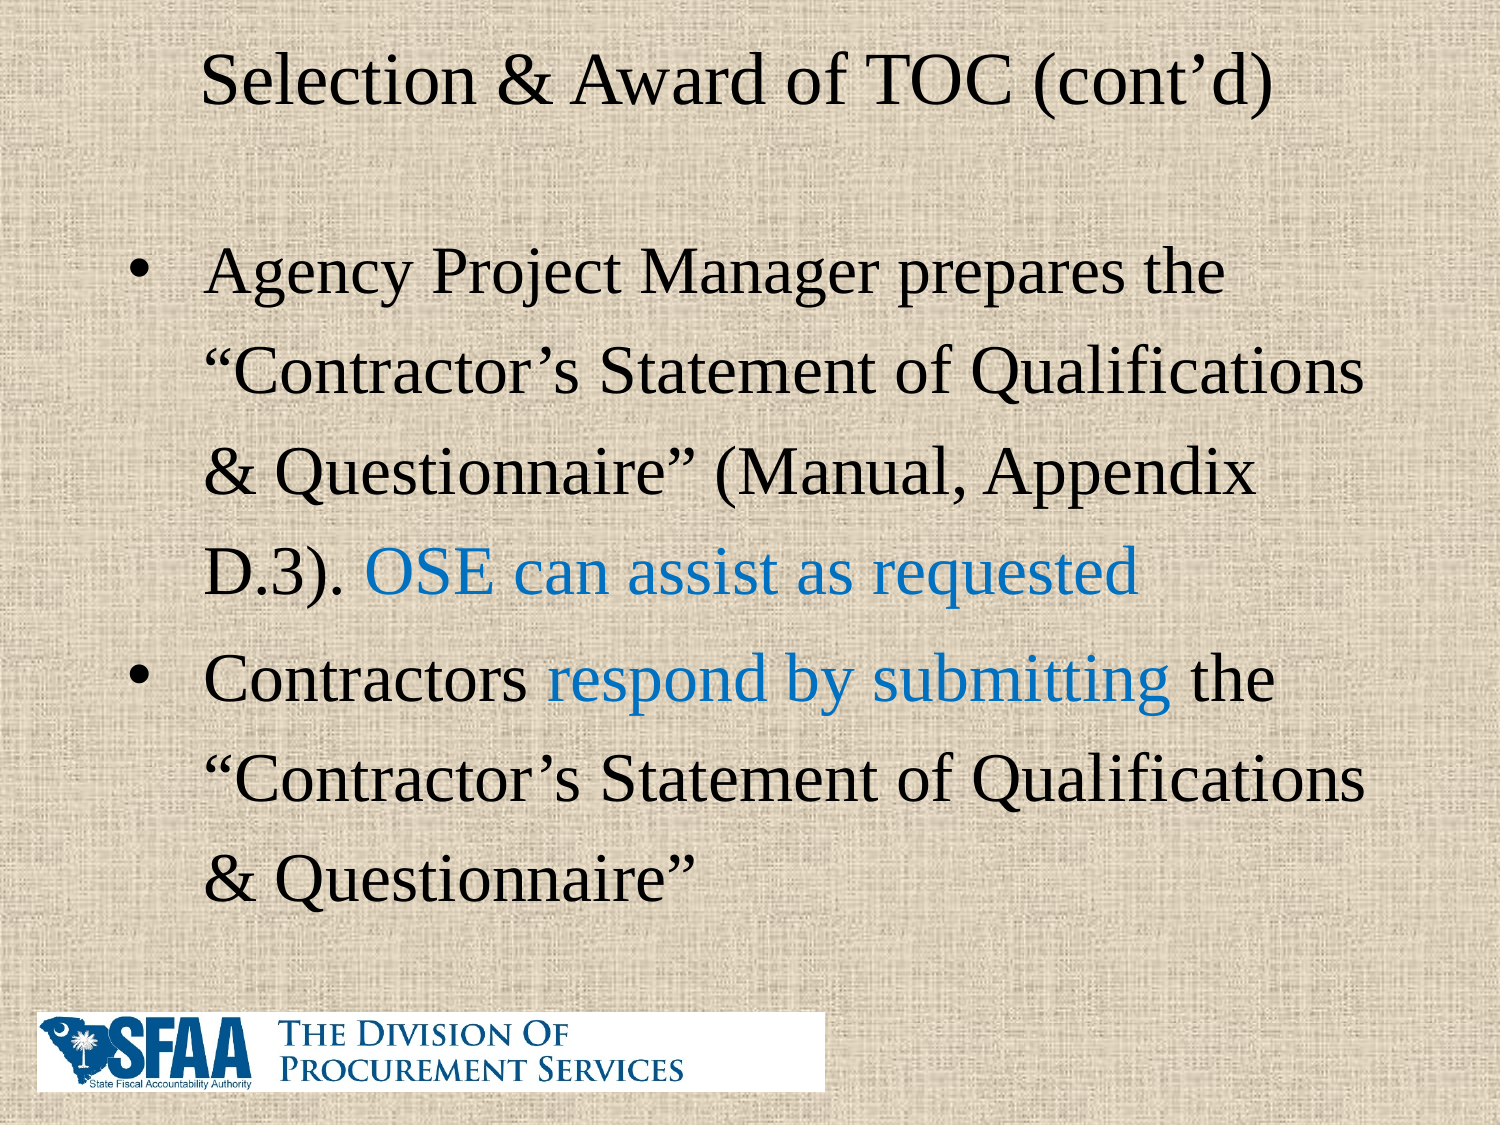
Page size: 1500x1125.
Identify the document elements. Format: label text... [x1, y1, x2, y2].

subtitle Agency Project Manager prepares the “Contractor’s Statement of Qualifications & Questionnaire” (Manual, Appendix D.3). OSE can assist as requested Contractors respond by submitting the “Contractor’s Statement of Qualifications & Questionnaire” [112, 154, 1388, 1005]
picture [0, 0, 1500, 1125]
title Selection & Award of TOC (cont’d) [37, 12, 1438, 138]
